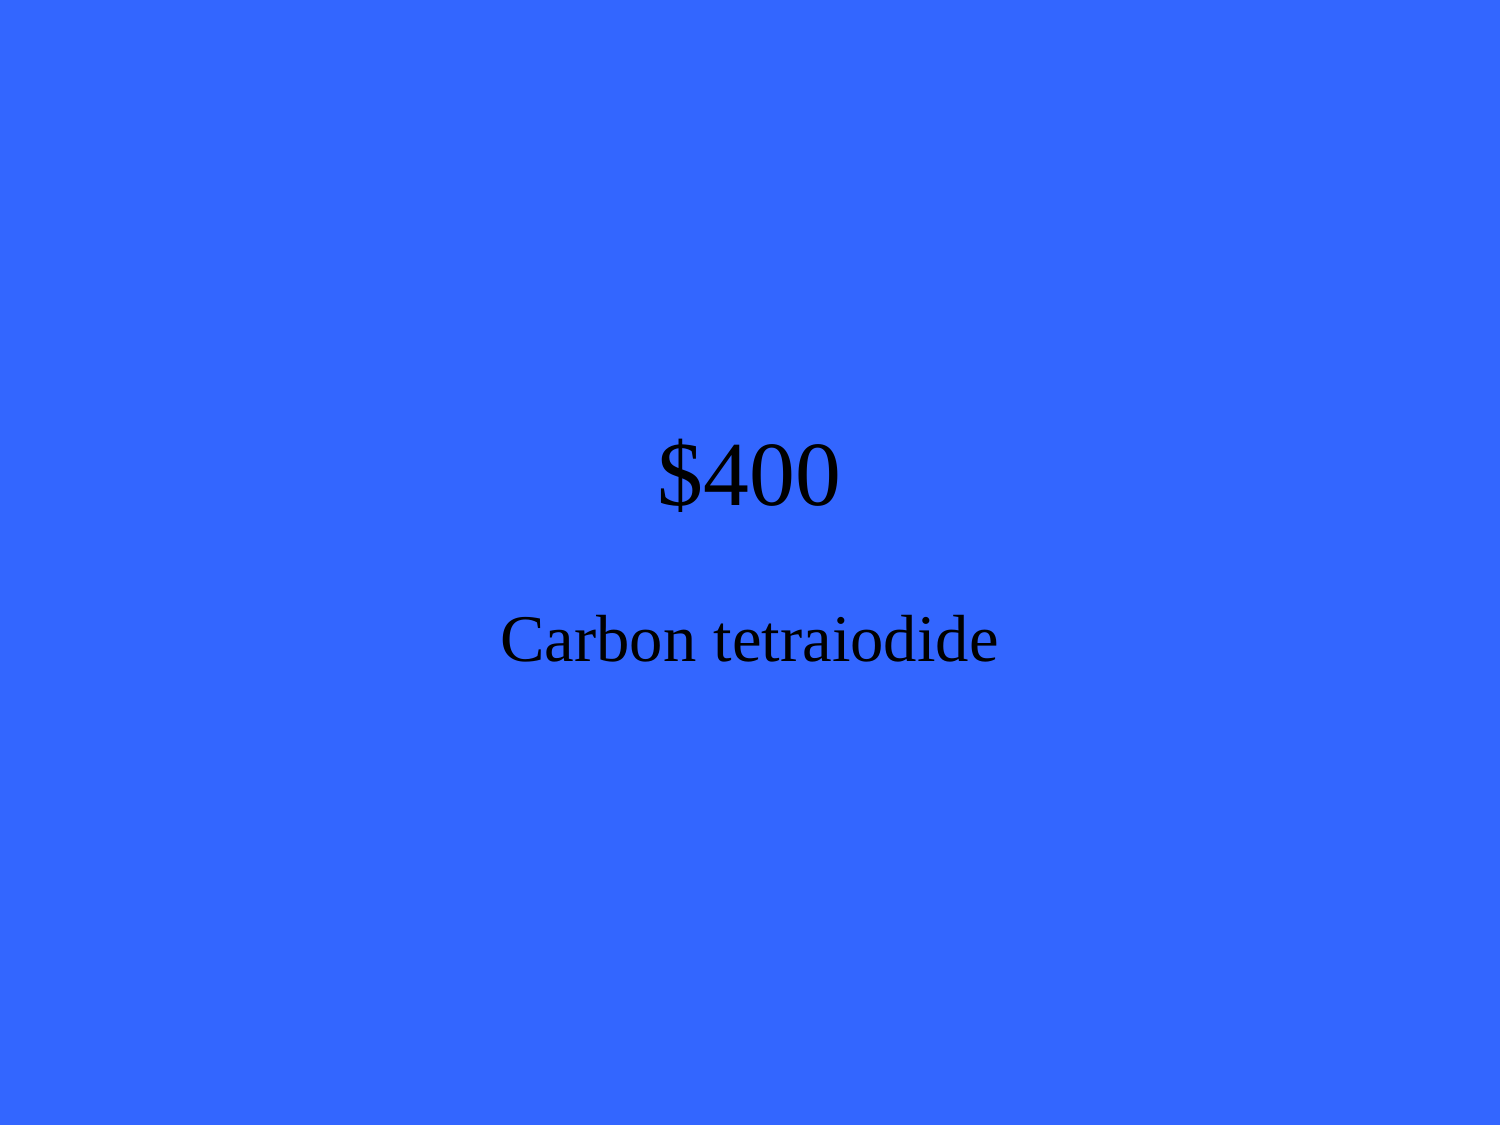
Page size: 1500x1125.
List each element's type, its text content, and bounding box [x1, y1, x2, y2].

subtitle Carbon tetraiodide [224, 587, 1276, 1001]
title $400 [112, 374, 1388, 563]
